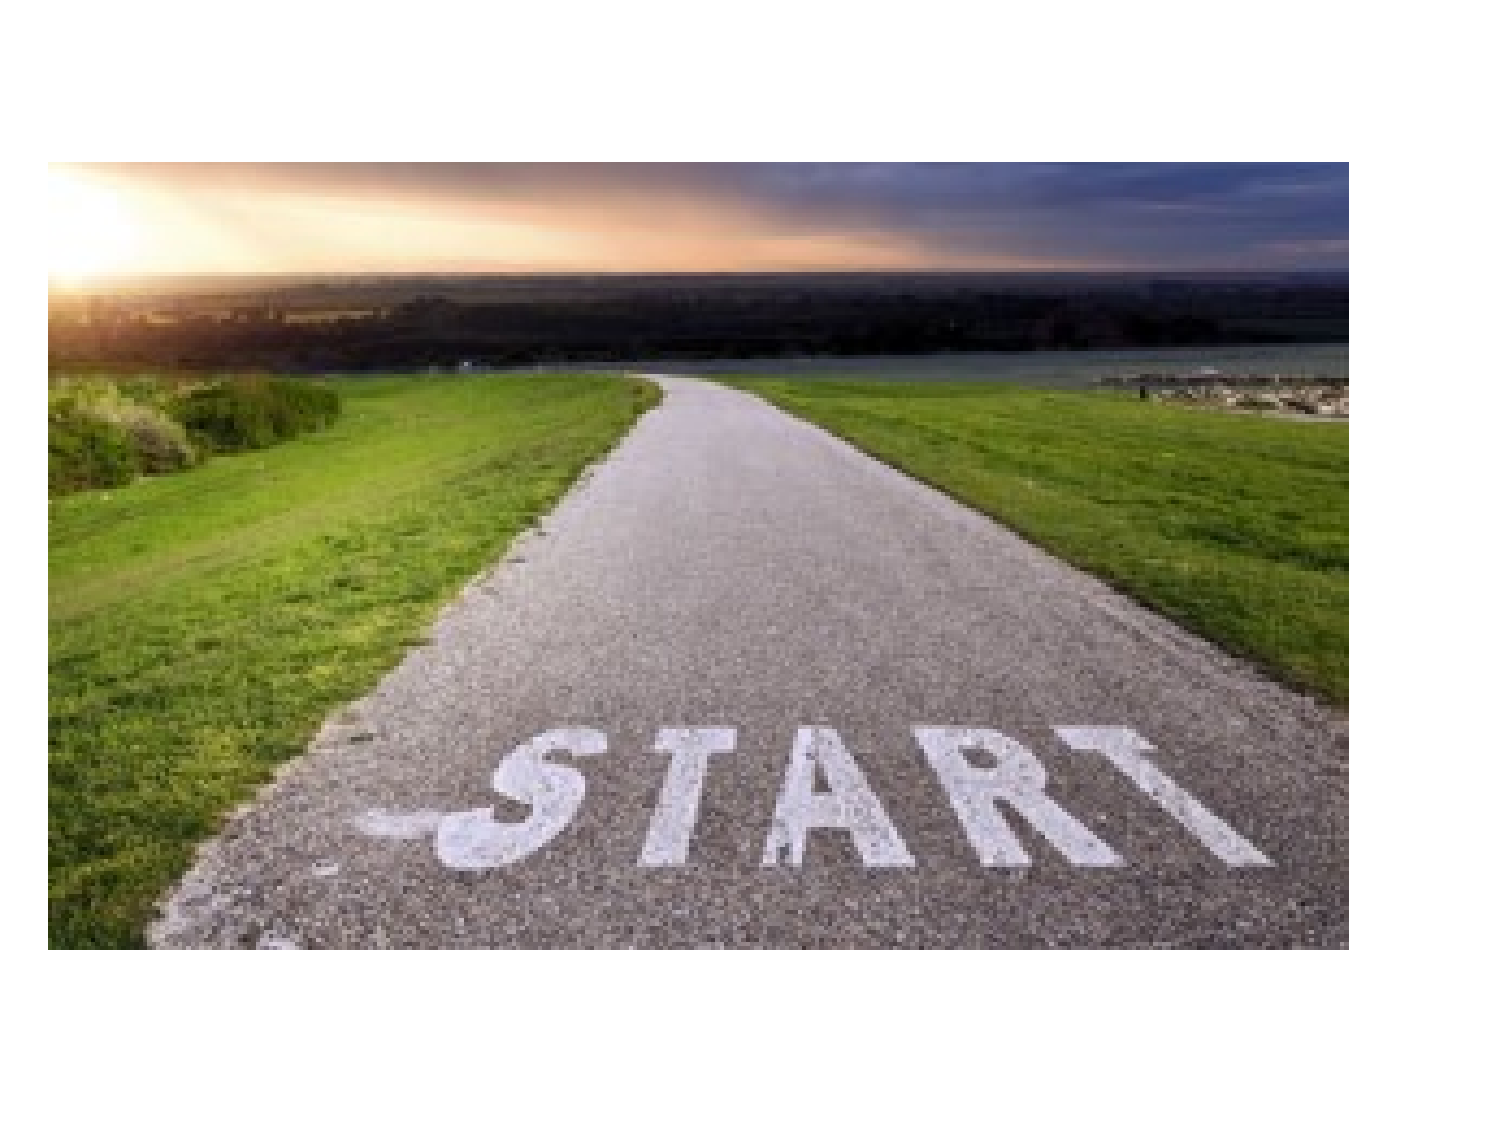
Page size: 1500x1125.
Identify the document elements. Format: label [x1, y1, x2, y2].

picture [48, 162, 1349, 950]
